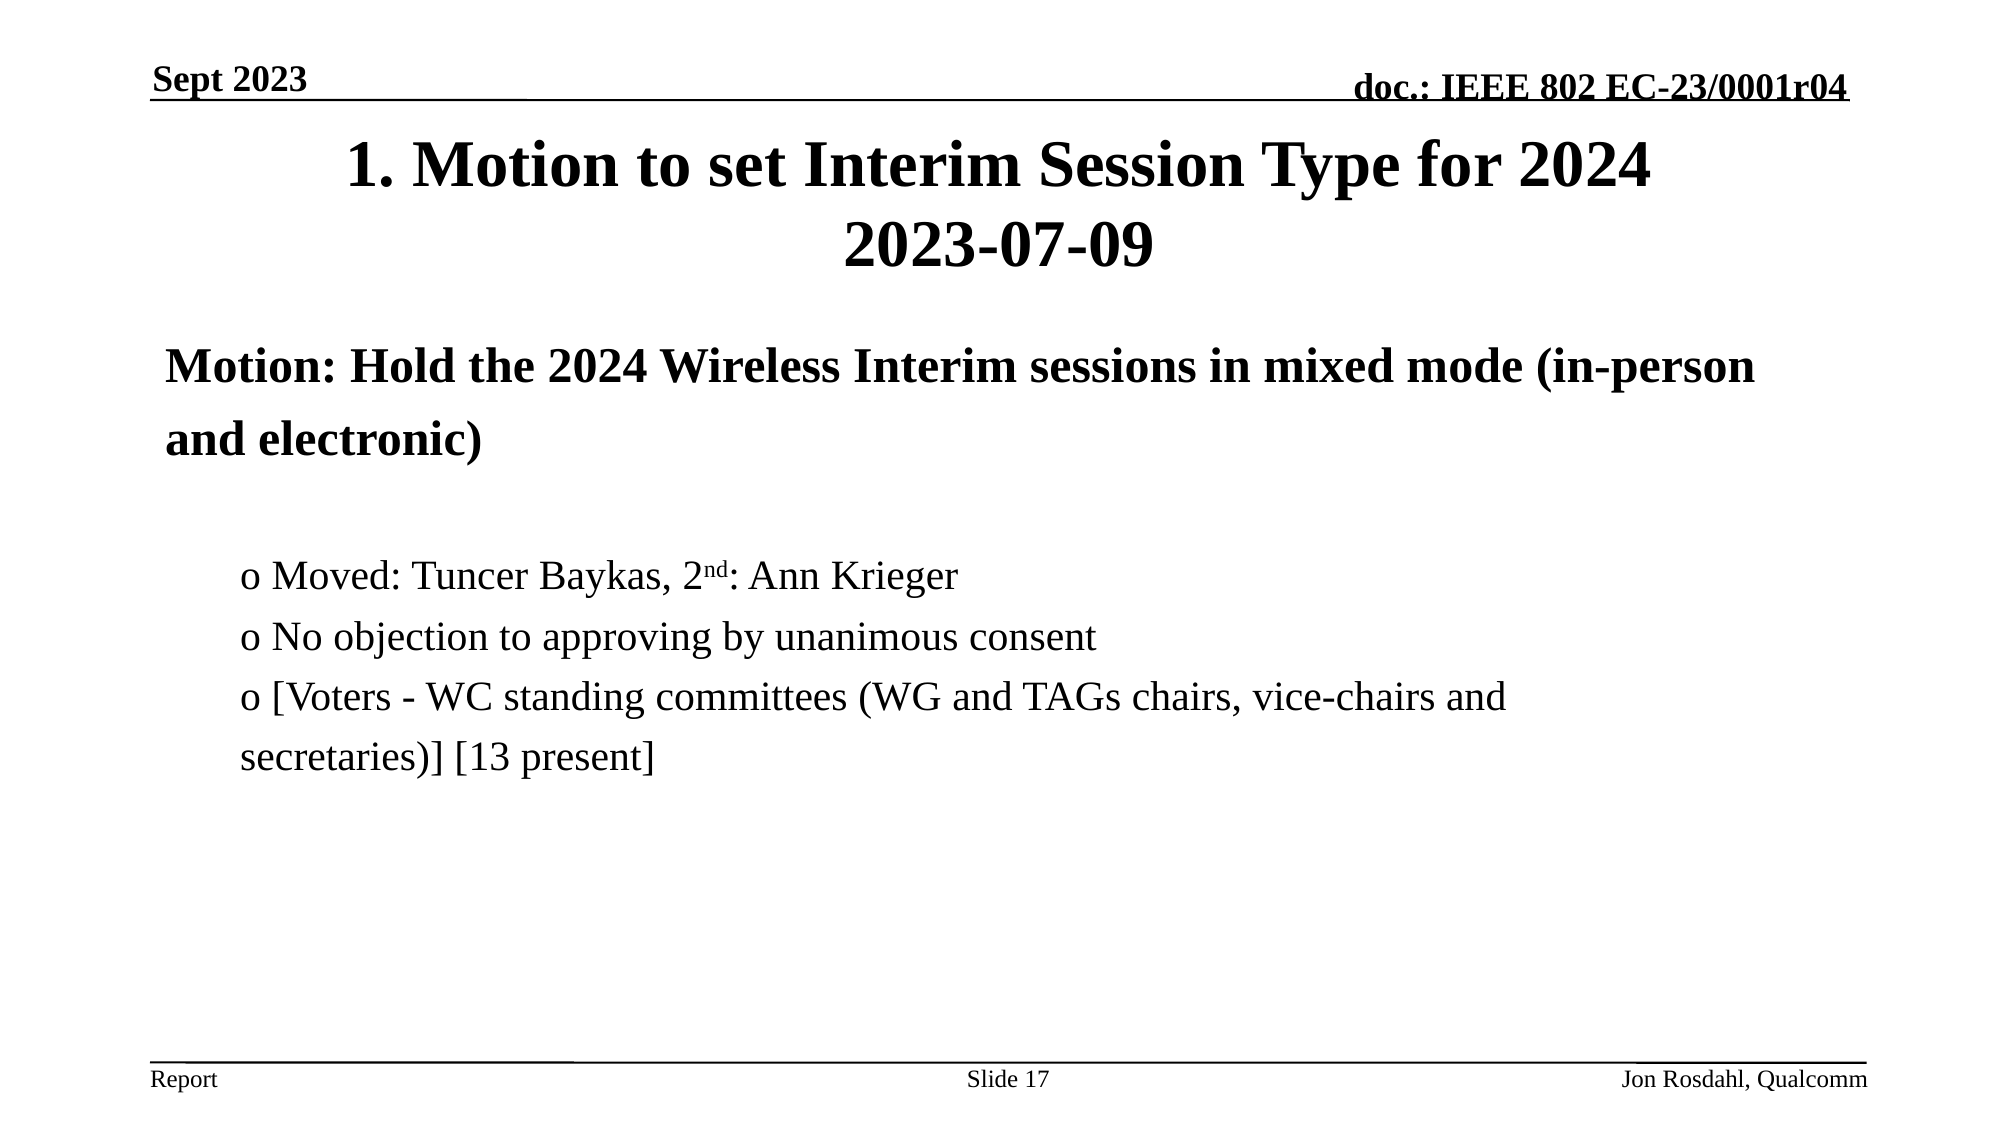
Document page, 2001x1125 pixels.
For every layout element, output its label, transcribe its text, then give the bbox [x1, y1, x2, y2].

list Motion: Hold the 2024 Wireless Interim sessions in mixed mode (in-person and electronic) o Moved: Tuncer Baykas, 2nd: Ann Krieger o No objection to approving by unanimous consent o [Voters - WC standing committees (WG and TAGs chairs, vice-chairs and secretaries)] [13 present] [149, 324, 1850, 1000]
title 1. Motion to set Interim Session Type for 2024 2023-07-09 [149, 112, 1850, 288]
footer Jon Rosdahl, Qualcomm [1171, 1061, 1869, 1093]
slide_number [152, 54, 563, 100]
slide_number Slide 17 [950, 1061, 1067, 1123]
